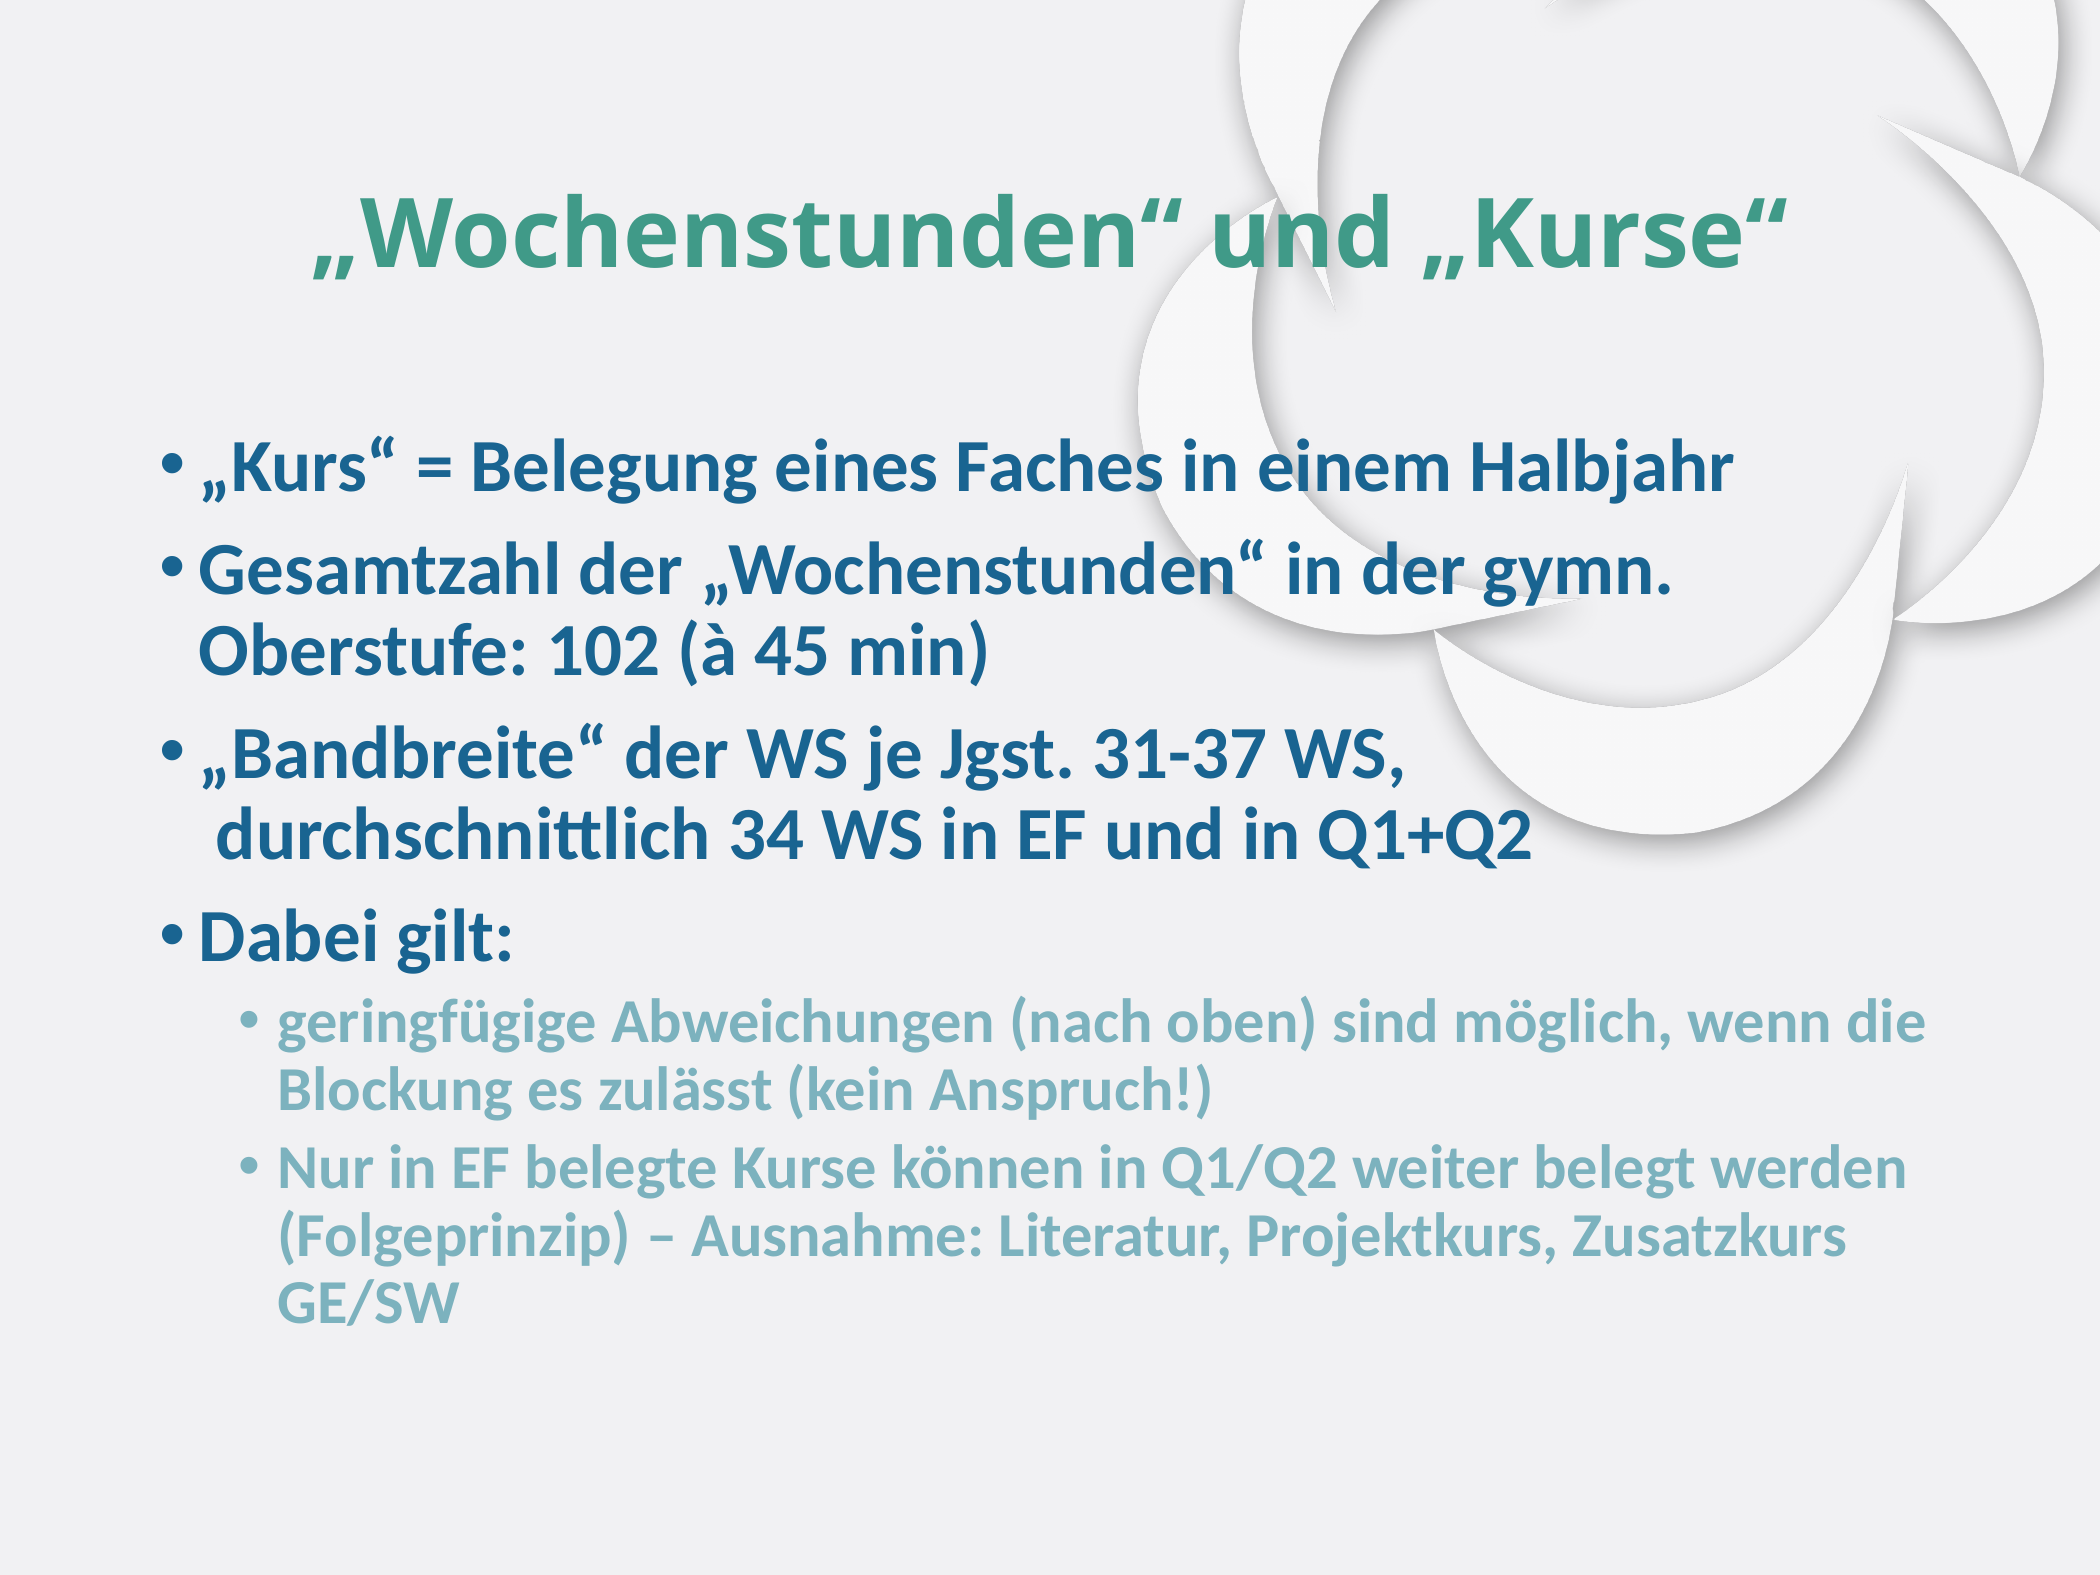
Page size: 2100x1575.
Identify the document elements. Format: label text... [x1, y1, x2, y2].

title „Wochenstunden“ und „Kurse“ [144, 83, 1956, 389]
list „Kurs“ = Belegung eines Faches in einem Halbjahr Gesamtzahl der „Wochenstunden“ in der gymn. Oberstufe: 102 (à 45 min) „Bandbreite“ der WS je Jgst. 31-37 WS, durchschnittlich 34 WS in EF und in Q1+Q2 Dabei gilt: geringfügige Abweichungen (nach oben) sind möglich, wenn die Blockung es zulässt (kein Anspruch!) Nur in EF belegte Kurse können in Q1/Q2 weiter belegt werden (Folgeprinzip) – Ausnahme: Literatur, Projektkurs, Zusatzkurs GE/SW [144, 419, 1956, 1419]
